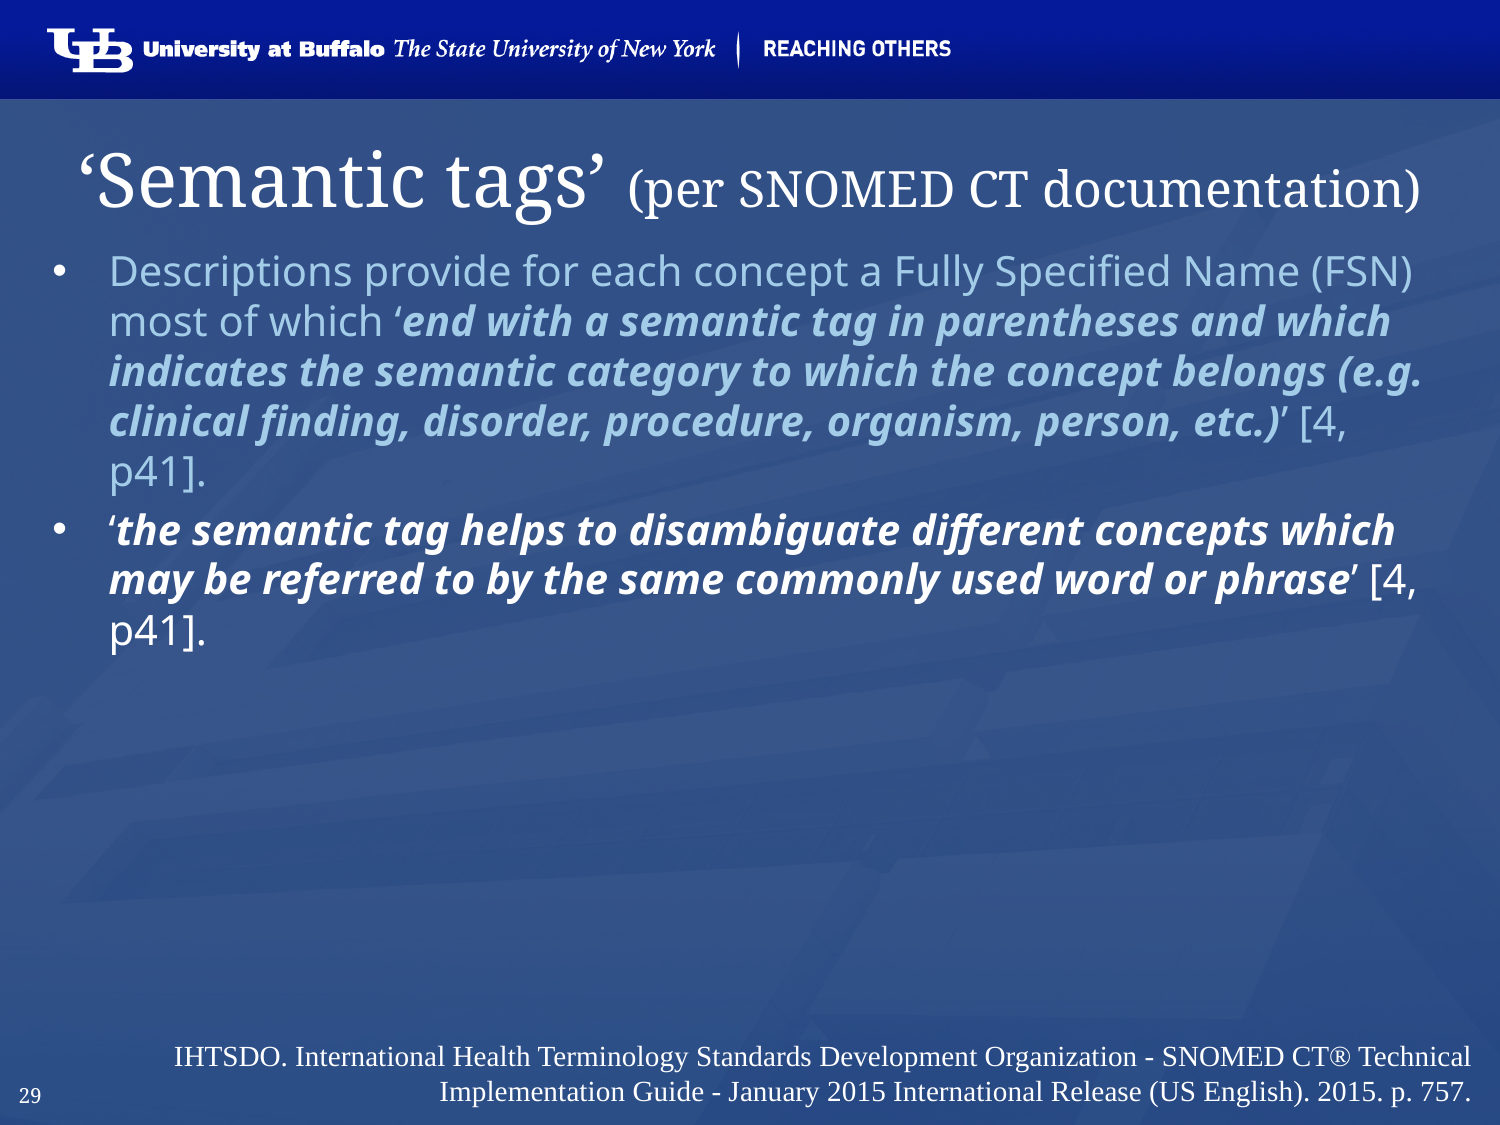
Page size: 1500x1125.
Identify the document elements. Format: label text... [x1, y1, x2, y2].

list Descriptions provide for each concept a Fully Specified Name (FSN) most of which ‘end with a semantic tag in parentheses and which indicates the semantic category to which the concept belongs (e.g. clinical finding, disorder, procedure, organism, person, etc.)’ [4, p41]. ‘the semantic tag helps to disambiguate different concepts which may be referred to by the same commonly used word or phrase’ [4, p41]. [37, 237, 1463, 1030]
text_box IHTSDO. International Health Terminology Standards Development Organization - SNOMED CT® Technical Implementation Guide - January 2015 International Release (US English). 2015. p. 757. [12, 1030, 1488, 1115]
title ‘Semantic tags’ (per SNOMED CT documentation) [37, 125, 1463, 237]
picture [0, 0, 1500, 99]
